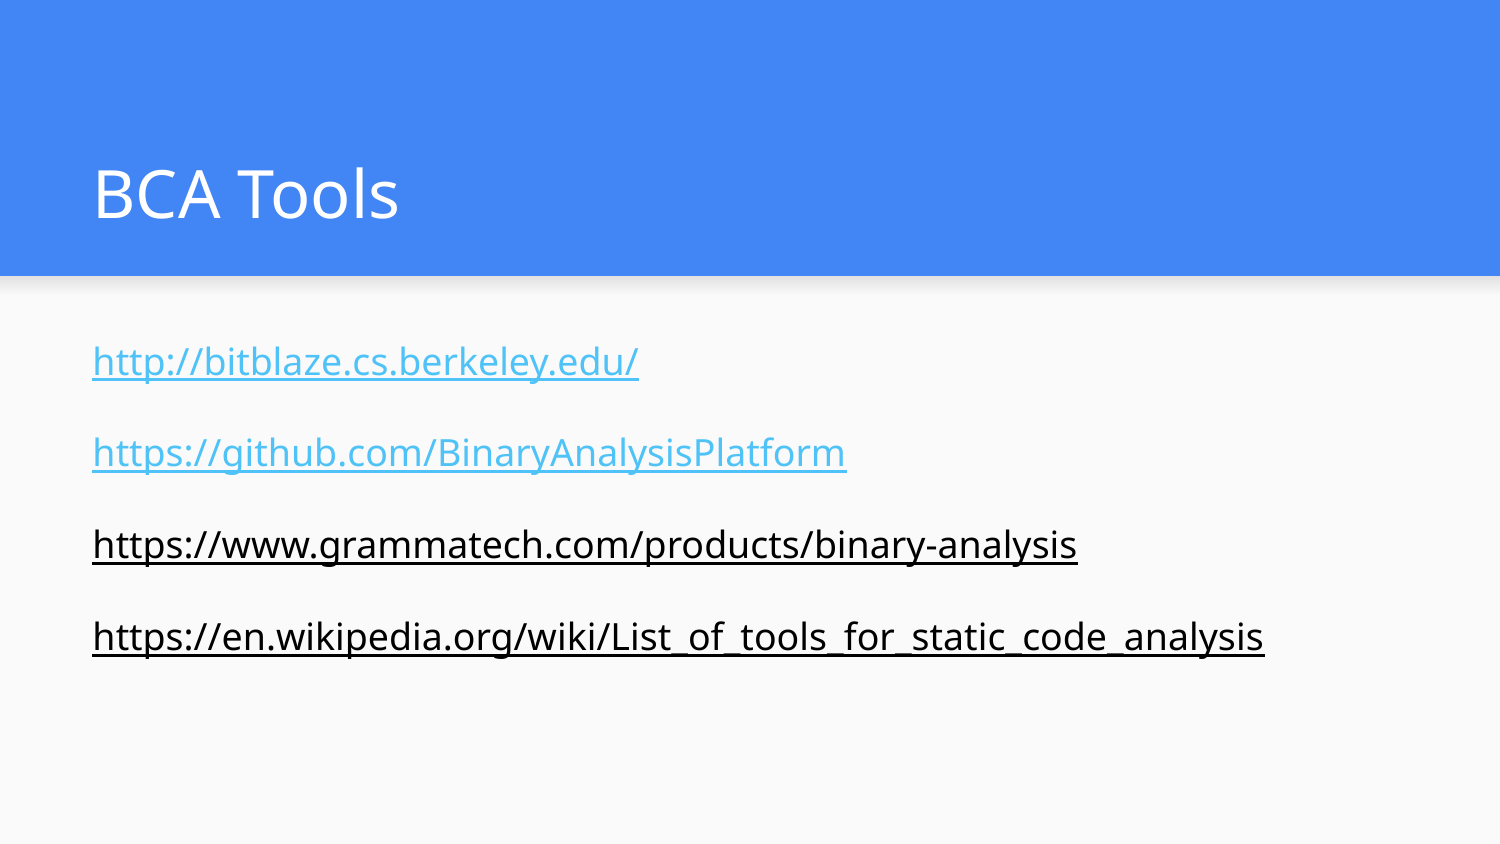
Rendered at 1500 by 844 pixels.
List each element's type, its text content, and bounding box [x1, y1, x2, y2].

list http://bitblaze.cs.berkeley.edu/ https://github.com/BinaryAnalysisPlatform https://www.grammatech.com/products/binary-analysis https://en.wikipedia.org/wiki/List_of_tools_for_static_code_analysis [77, 314, 1427, 760]
title BCA Tools [77, 121, 1427, 248]
